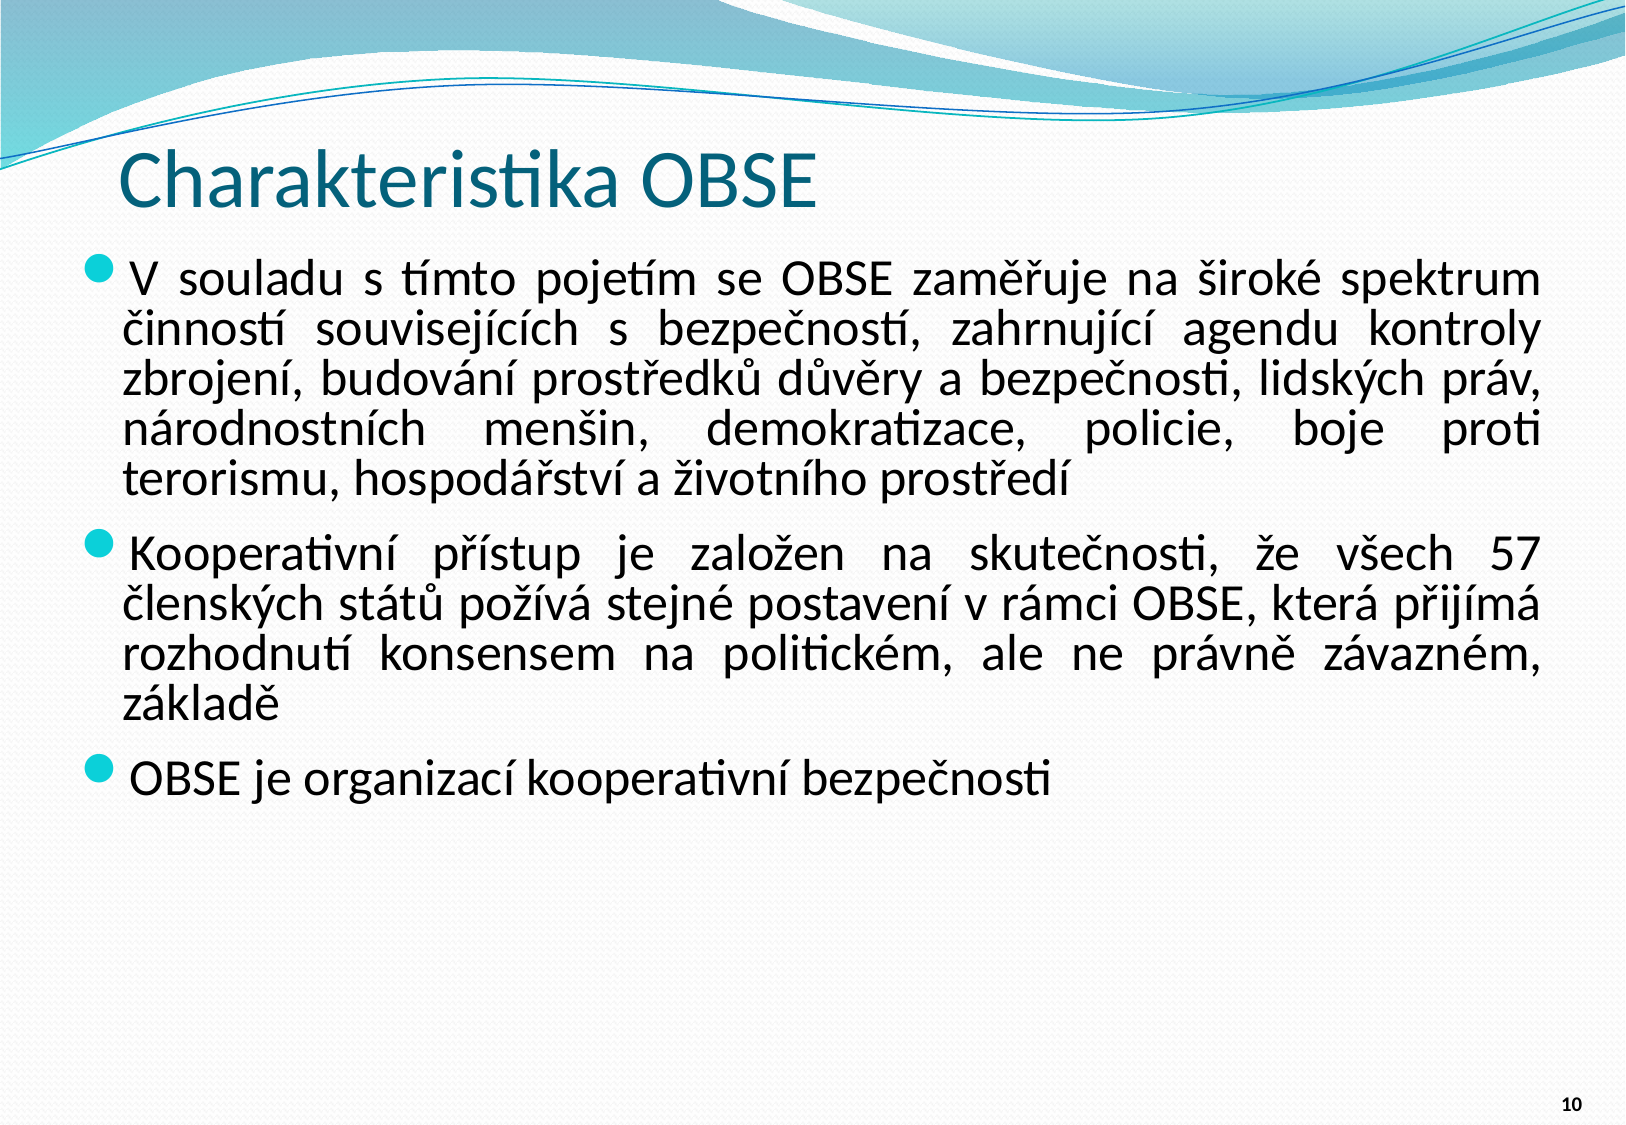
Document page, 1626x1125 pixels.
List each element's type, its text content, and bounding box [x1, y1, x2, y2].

list V souladu s tímto pojetím se OBSE zaměřuje na široké spektrum činností souvisejících s bezpečností, zahrnující agendu kontroly zbrojení, budování prostředků důvěry a bezpečnosti, lidských práv, národnostních menšin, demokratizace, policie, boje proti terorismu, hospodářství a životního prostředí Kooperativní přístup je založen na skutečnosti, že všech 57 členských států požívá stejné postavení v rámci OBSE, která přijímá rozhodnutí konsensem na politickém, ale ne právně závazném, základě OBSE je organizací kooperativní bezpečnosti [64, 247, 1560, 1081]
slide_number 10 [1446, 1086, 1583, 1117]
title Charakteristika OBSE [117, 129, 1513, 225]
